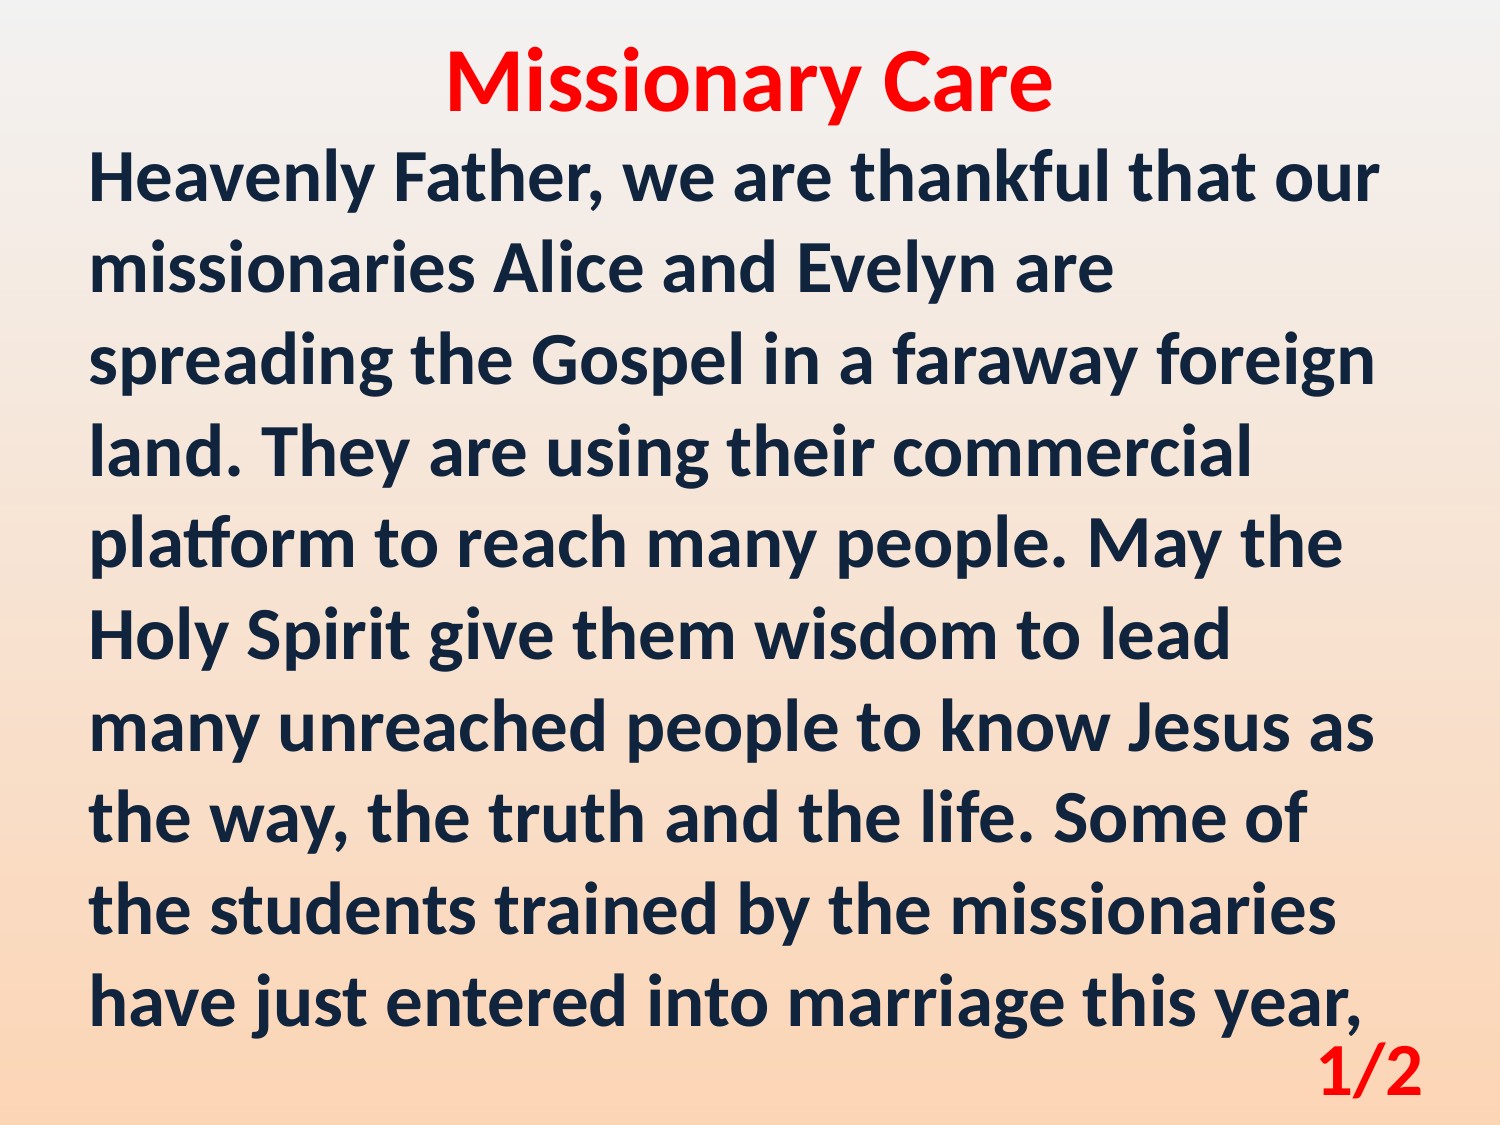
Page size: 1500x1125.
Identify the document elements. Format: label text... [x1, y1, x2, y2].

text_box Missionary Care [0, 34, 1500, 116]
text_box 1/2 [1300, 1012, 1474, 1118]
list Heavenly Father, we are thankful that our missionaries Alice and Evelyn are spreading the Gospel in a faraway foreign land. They are using their commercial platform to reach many people. May the Holy Spirit give them wisdom to lead many unreached people to know Jesus as the way, the truth and the life. Some of the students trained by the missionaries have just entered into marriage this year, [73, 117, 1407, 1044]
